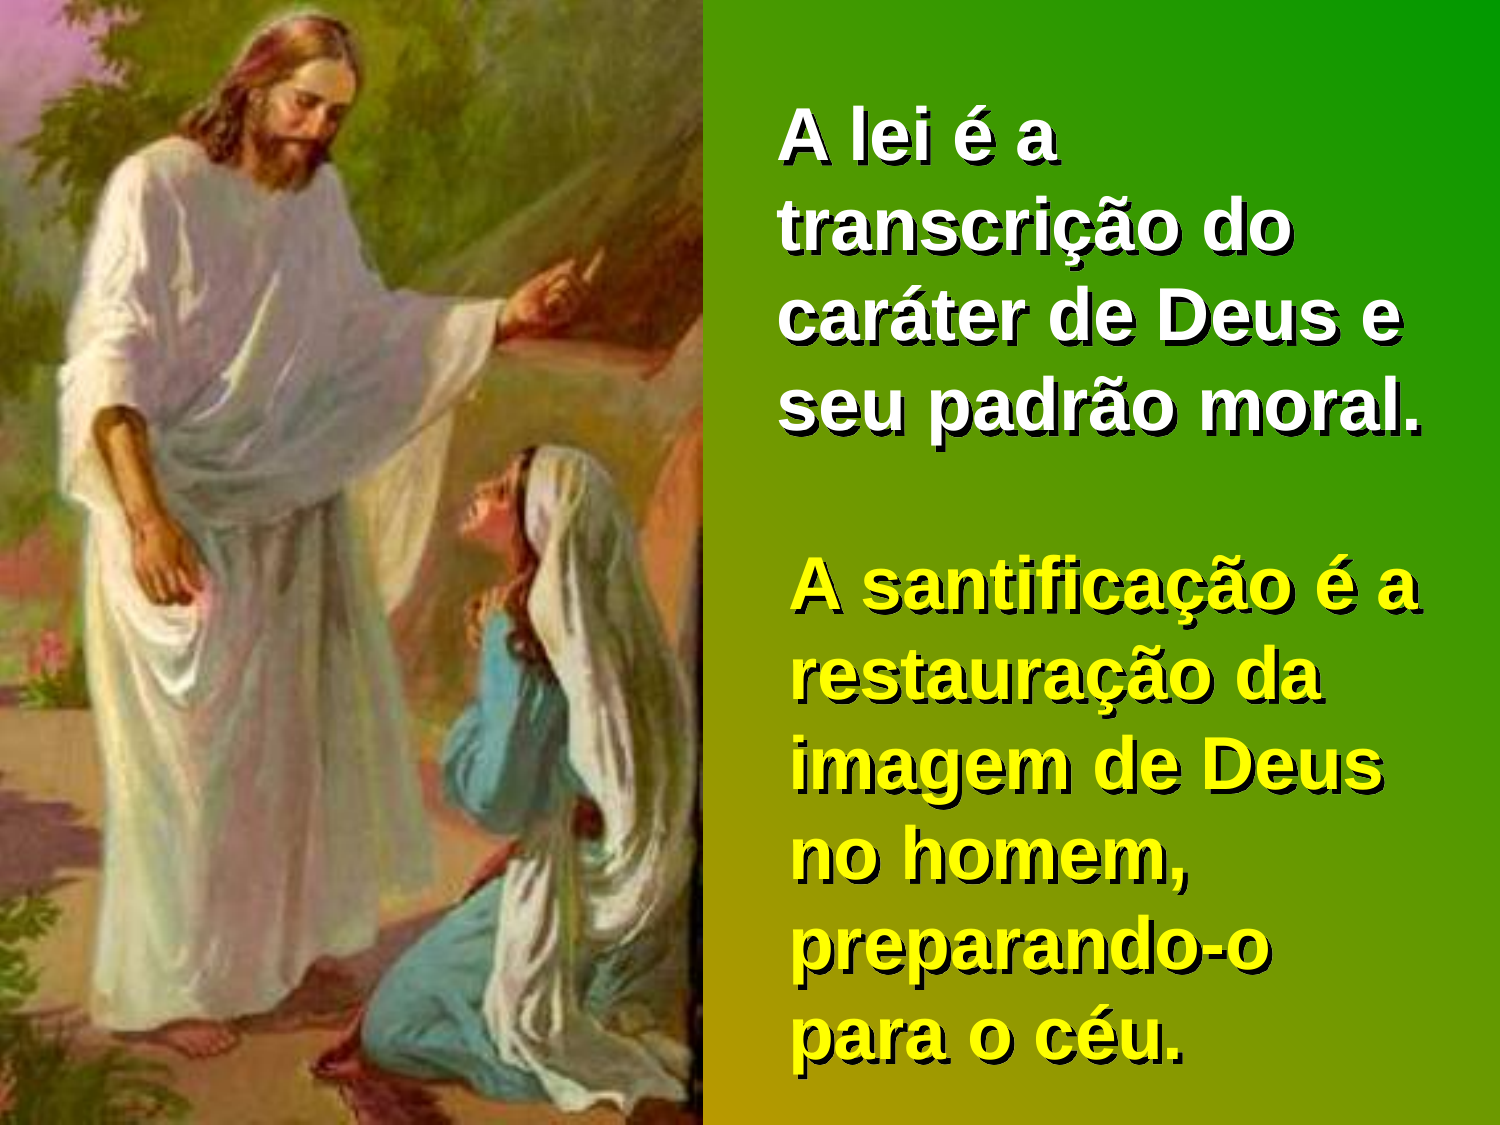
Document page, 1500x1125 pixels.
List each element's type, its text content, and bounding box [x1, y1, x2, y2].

text_box A santificação é a restauração da imagem de Deus no homem, preparando-o para o céu. [773, 527, 1459, 1090]
picture [0, 0, 703, 1125]
list A lei é a transcrição do caráter de Deus e seu padrão moral. [761, 78, 1447, 457]
